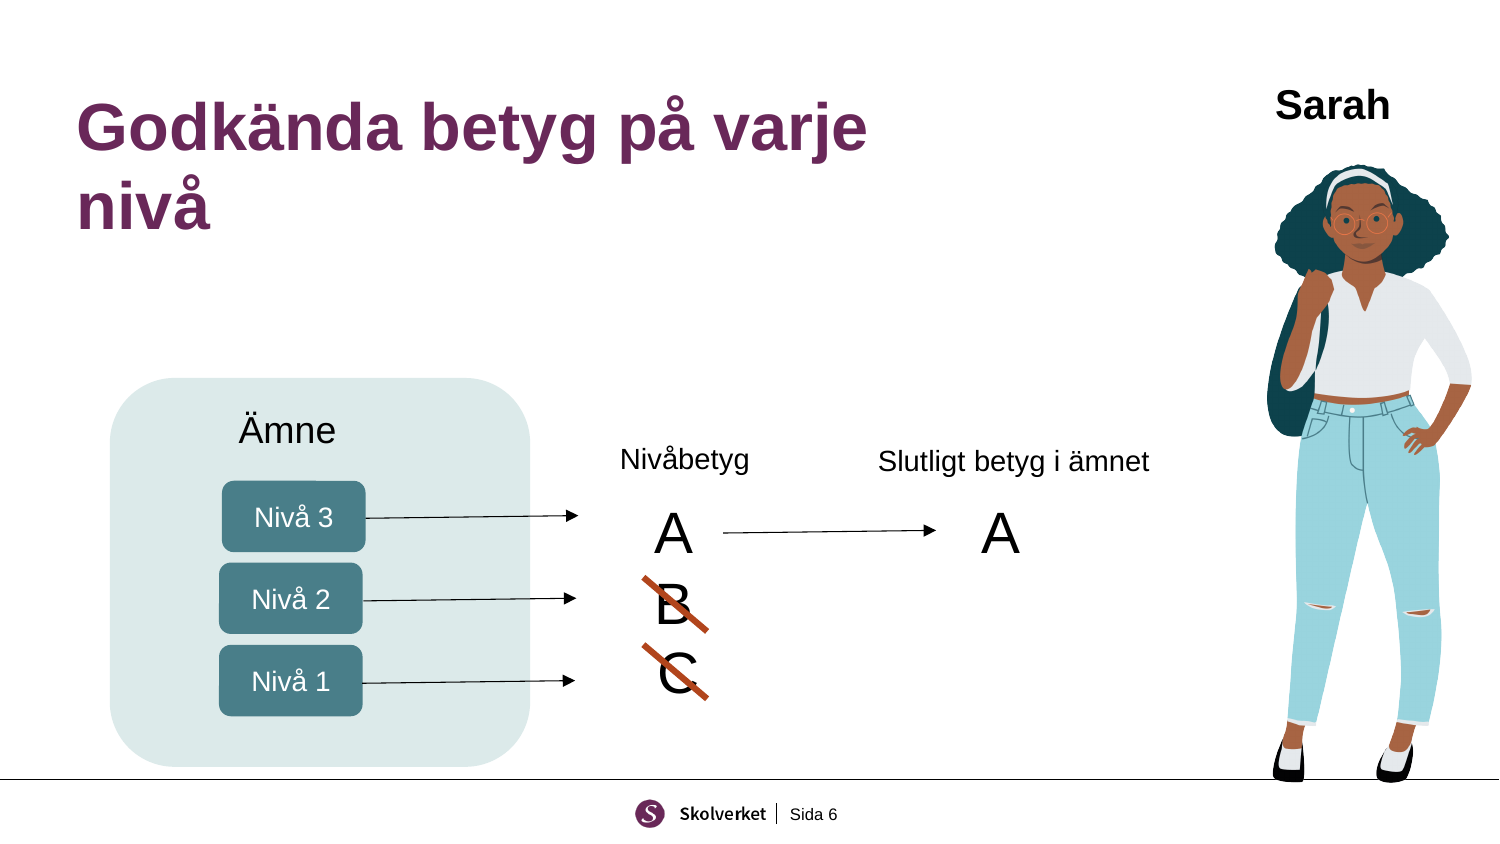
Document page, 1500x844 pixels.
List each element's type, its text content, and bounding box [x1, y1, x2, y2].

text_box [109, 377, 531, 767]
text_box Nivå 1 [217, 643, 364, 718]
picture [635, 799, 766, 828]
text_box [365, 515, 579, 519]
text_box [643, 577, 708, 632]
picture [1267, 164, 1472, 783]
text_box A [950, 487, 1224, 573]
text_box Ämne [223, 399, 368, 459]
text_box Sarah [1260, 70, 1442, 136]
text_box Slutligt betyg i ämnet [863, 434, 1202, 485]
text_box Nivå 2 [217, 561, 364, 635]
title Godkända betyg på varje nivå [76, 76, 962, 229]
text_box B [623, 573, 896, 644]
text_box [723, 530, 937, 534]
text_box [362, 680, 576, 684]
text_box Nivåbetyg [605, 432, 808, 483]
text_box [643, 644, 708, 699]
text_box Nivå 3 [220, 479, 367, 554]
text_box A [623, 487, 896, 573]
text_box C [626, 627, 899, 713]
